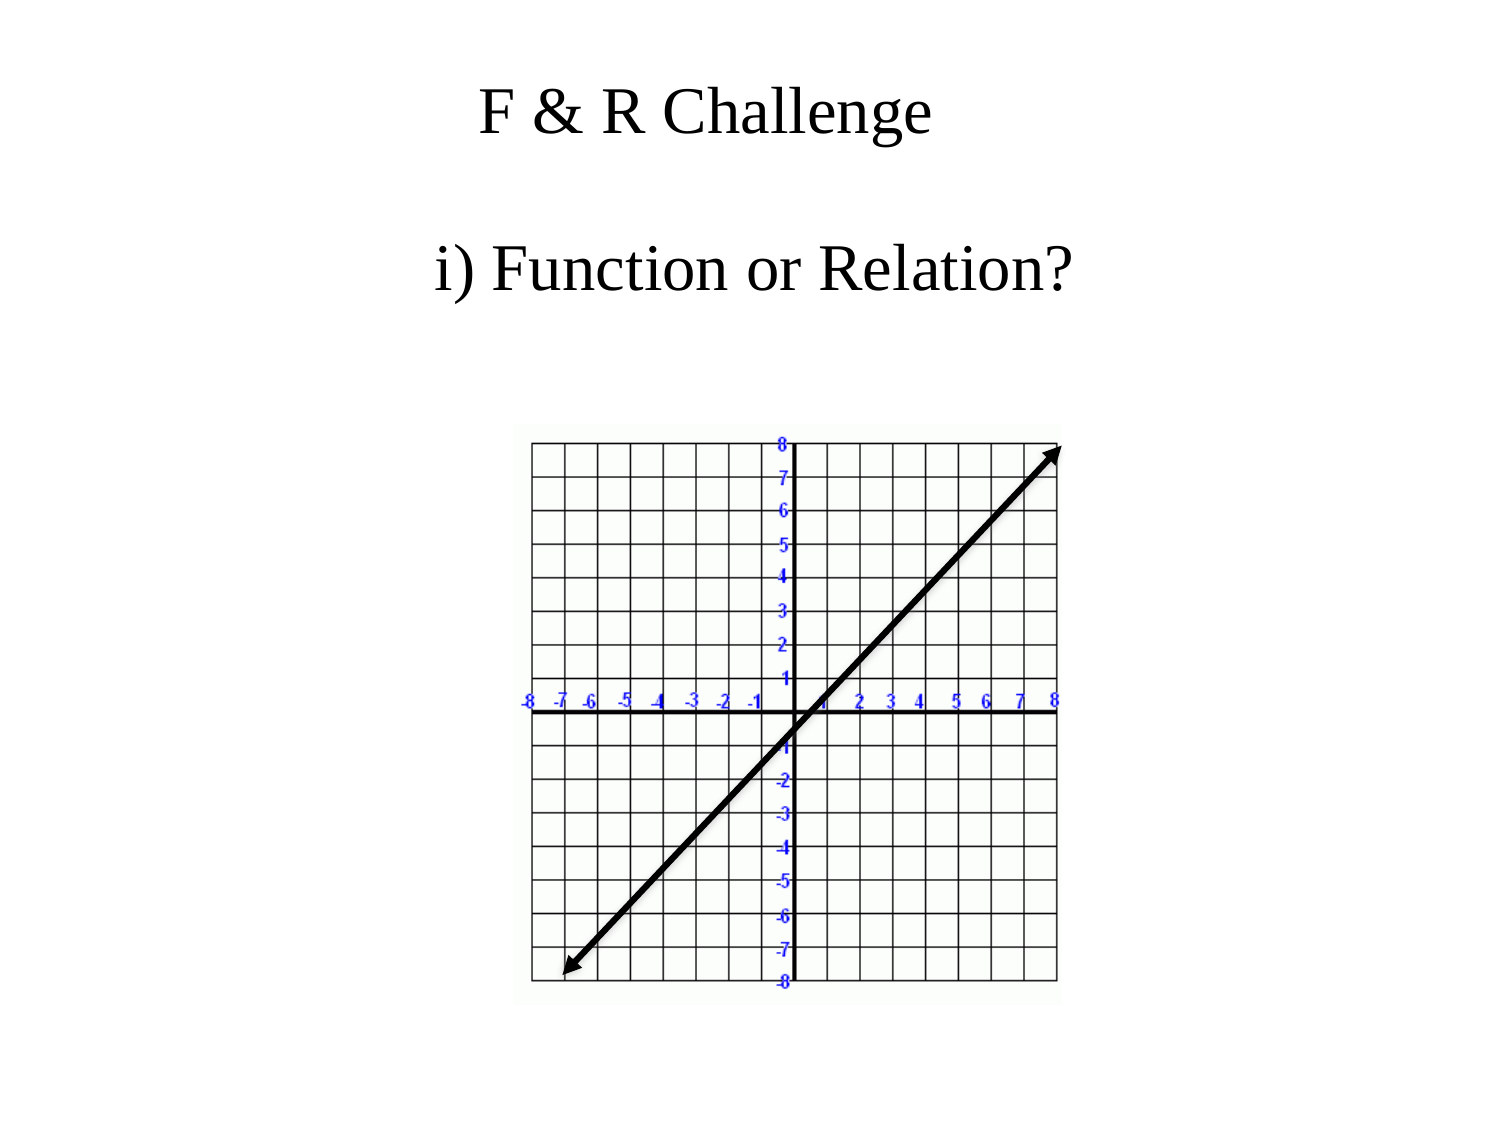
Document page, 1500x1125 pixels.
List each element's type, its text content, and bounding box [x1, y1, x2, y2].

text_box F & R Challenge [464, 59, 949, 154]
text_box i) Function or Relation? [419, 216, 1091, 312]
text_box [513, 424, 1062, 1005]
